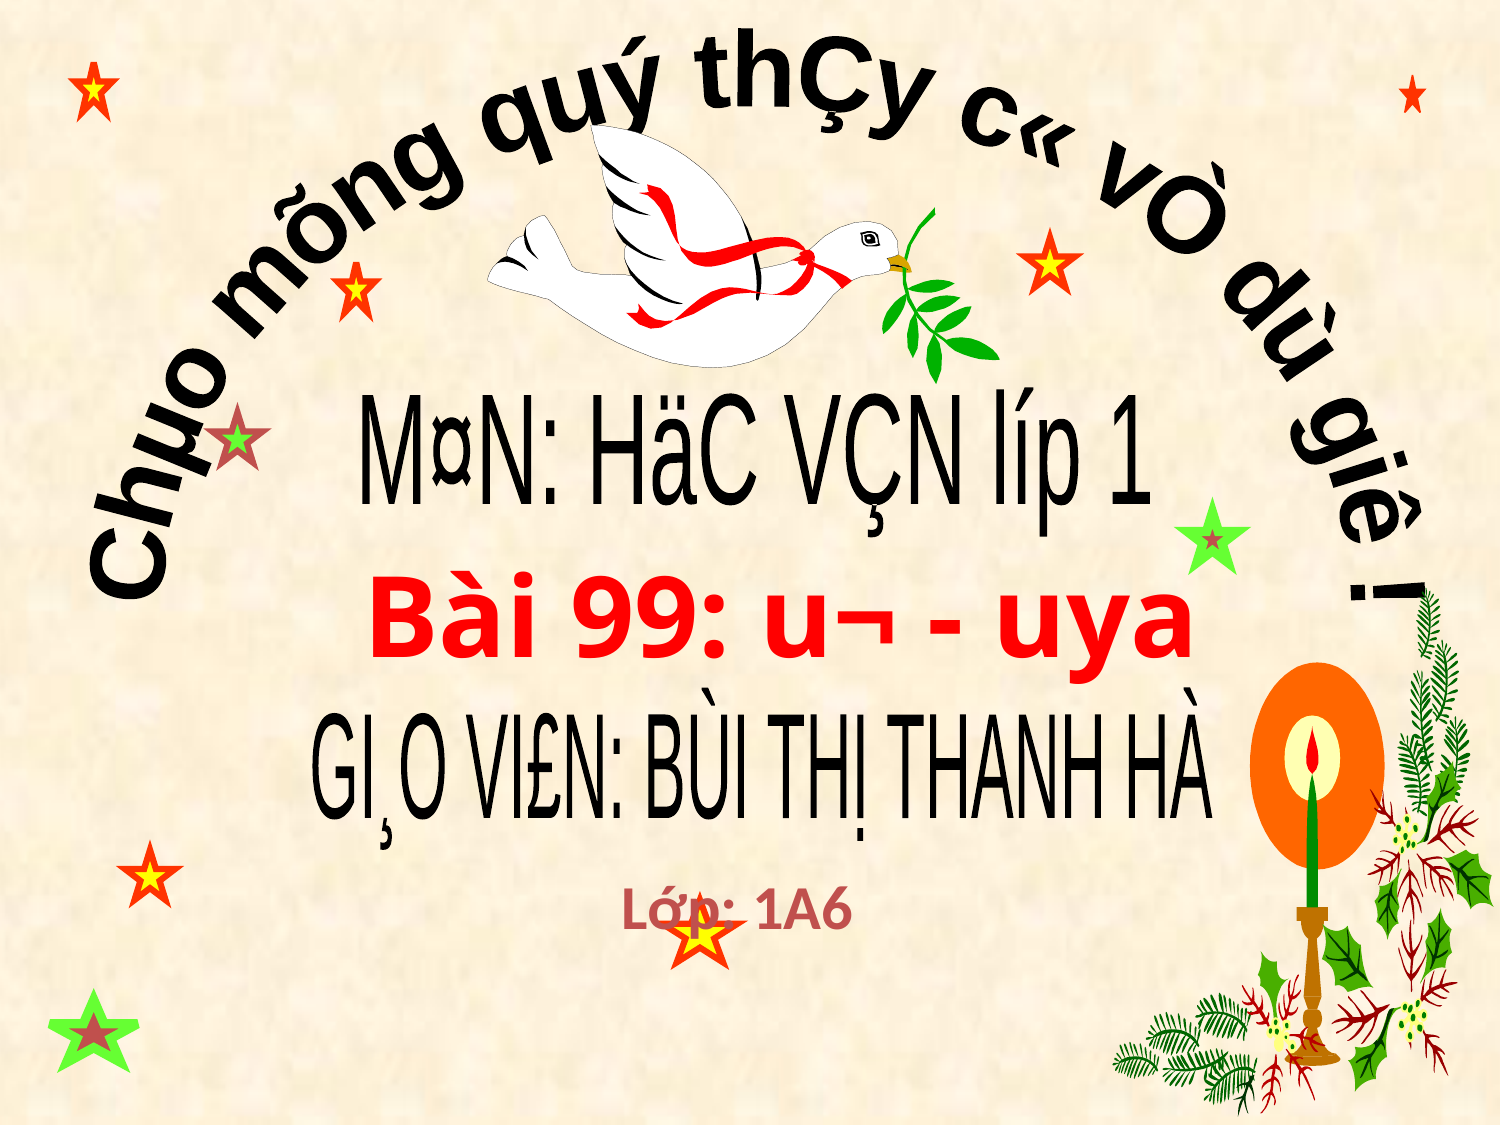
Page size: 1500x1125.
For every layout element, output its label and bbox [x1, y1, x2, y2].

picture [0, 0, 1500, 1125]
text_box [487, 124, 1001, 426]
